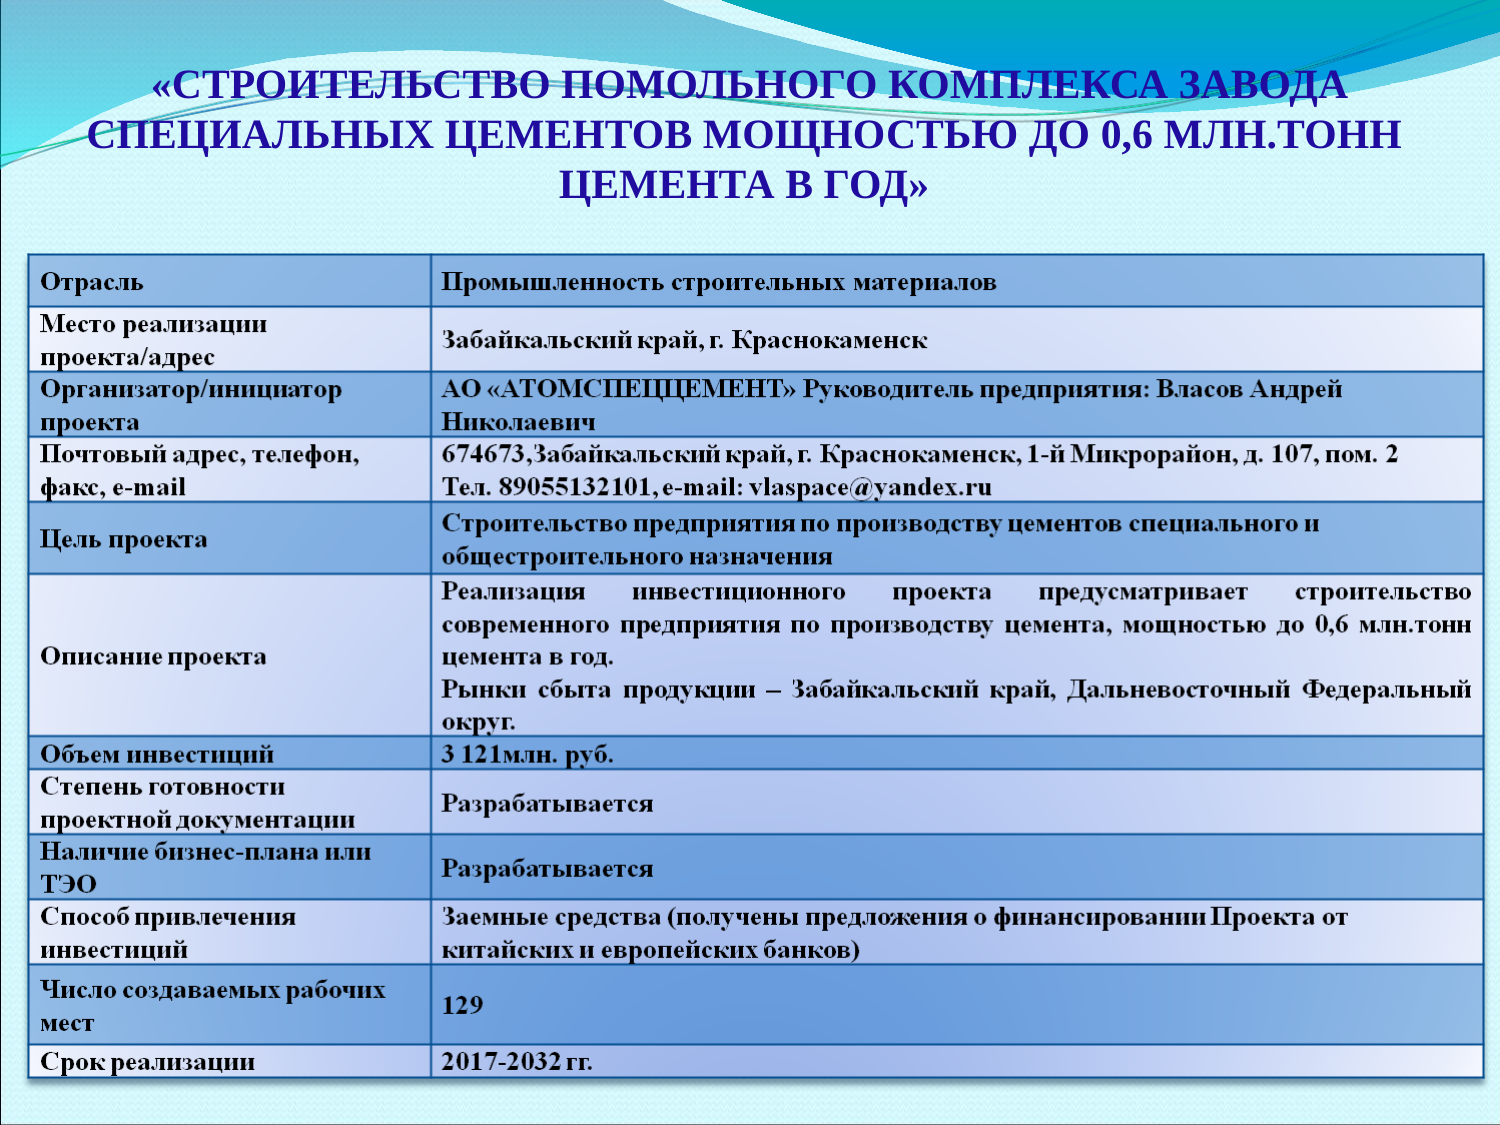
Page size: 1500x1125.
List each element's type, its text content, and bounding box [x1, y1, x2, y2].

picture [0, 0, 1500, 1125]
title «СТРОИТЕЛЬСТВО ПОМОЛЬНОГО КОМПЛЕКСА ЗАВОДА СПЕЦИАЛЬНЫХ ЦЕМЕНТОВ МОЩНОСТЬЮ ДО 0,6 МЛН.ТОНН ЦЕМЕНТА В ГОД» [41, 54, 1448, 207]
